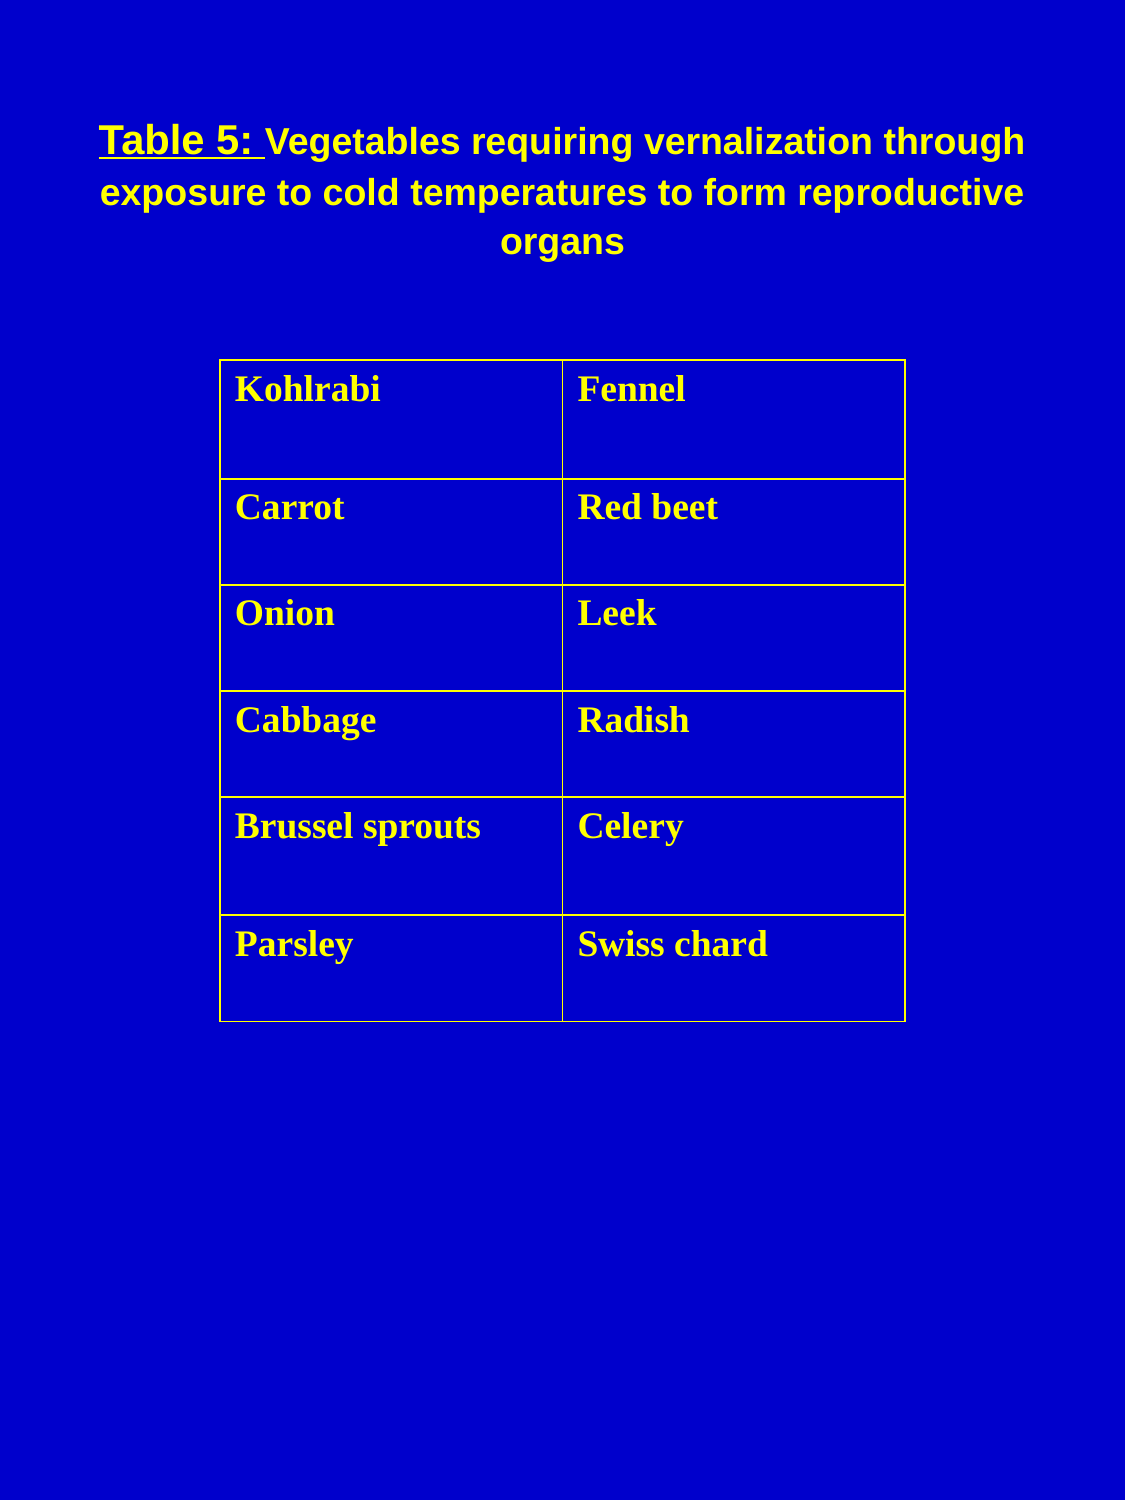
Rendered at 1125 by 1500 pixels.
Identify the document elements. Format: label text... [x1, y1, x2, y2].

table_cell Swiss chard [563, 916, 904, 1021]
title Table 5: Vegetables requiring vernalization through exposure to cold temperatures to form reproductive organs [56, 59, 1069, 311]
table_cell Celery [563, 798, 904, 914]
table_cell Leek [563, 586, 904, 690]
table_cell Brussel sprouts [221, 798, 562, 914]
table_header Kohlrabi [221, 361, 562, 478]
table_cell Onion [221, 586, 562, 690]
table_cell Carrot [221, 480, 562, 584]
table_cell Parsley [221, 916, 562, 1021]
table_header Fennel [563, 361, 904, 478]
table_cell Red beet [563, 480, 904, 584]
table_cell Cabbage [221, 692, 562, 796]
table_cell Radish [563, 692, 904, 796]
